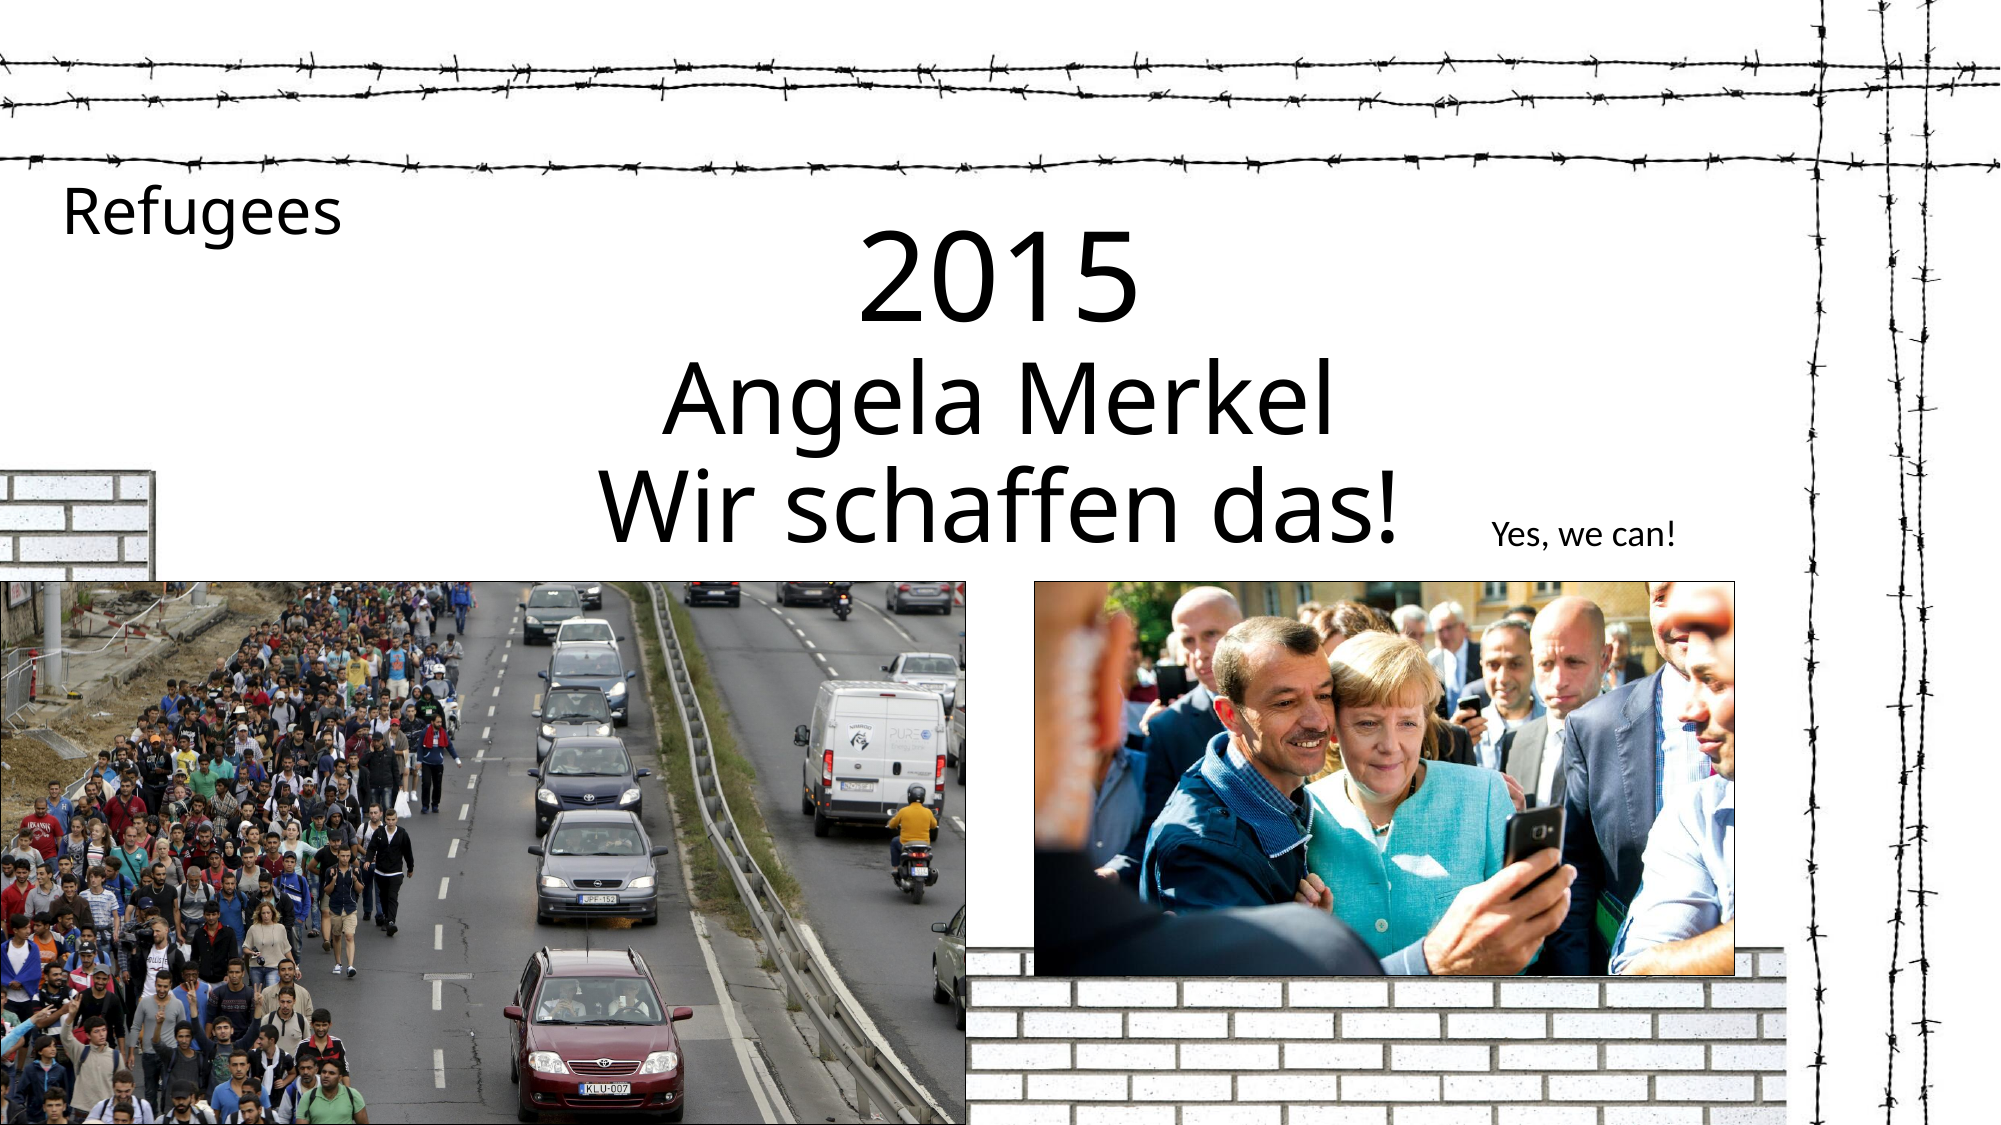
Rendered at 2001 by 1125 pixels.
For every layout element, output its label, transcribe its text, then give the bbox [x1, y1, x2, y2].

subtitle Refugees [14, 184, 391, 322]
picture [0, 0, 2001, 1125]
title 2015 Angela Merkel Wir schaffen das! [249, 149, 1750, 572]
text_box Yes, we can! [1476, 501, 1693, 562]
